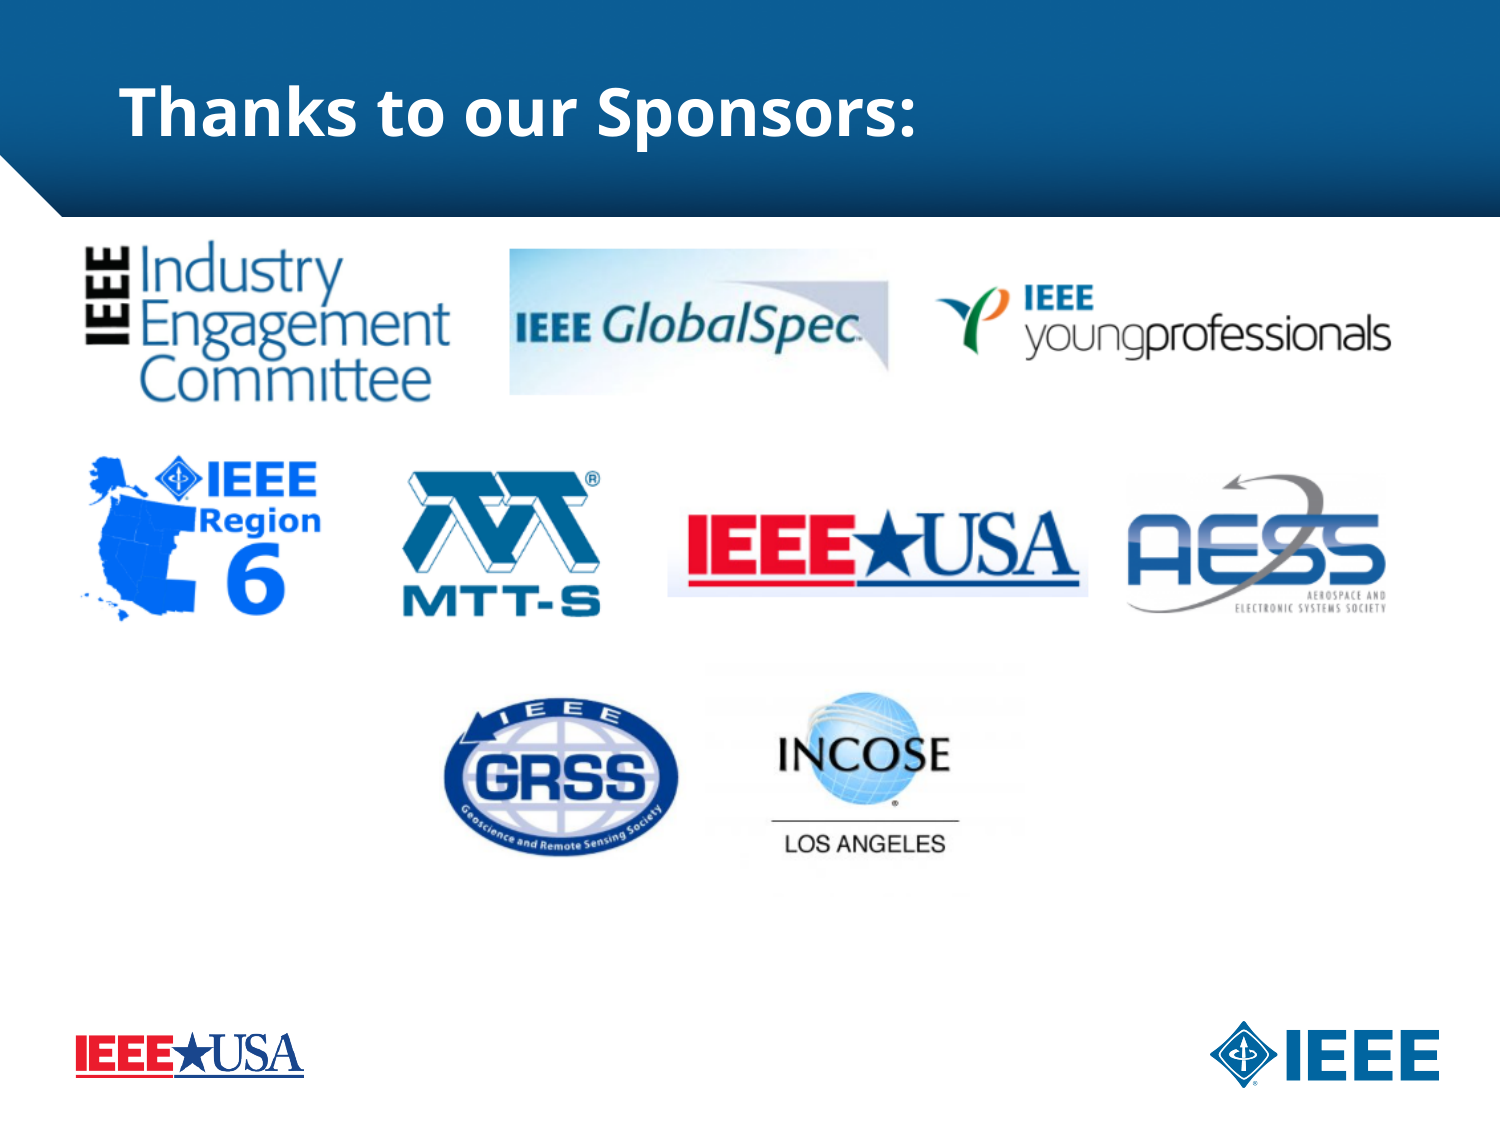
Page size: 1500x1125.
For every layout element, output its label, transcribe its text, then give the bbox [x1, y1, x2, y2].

picture [0, 0, 1500, 1125]
title Thanks to our Sponsors: [103, 64, 1397, 156]
